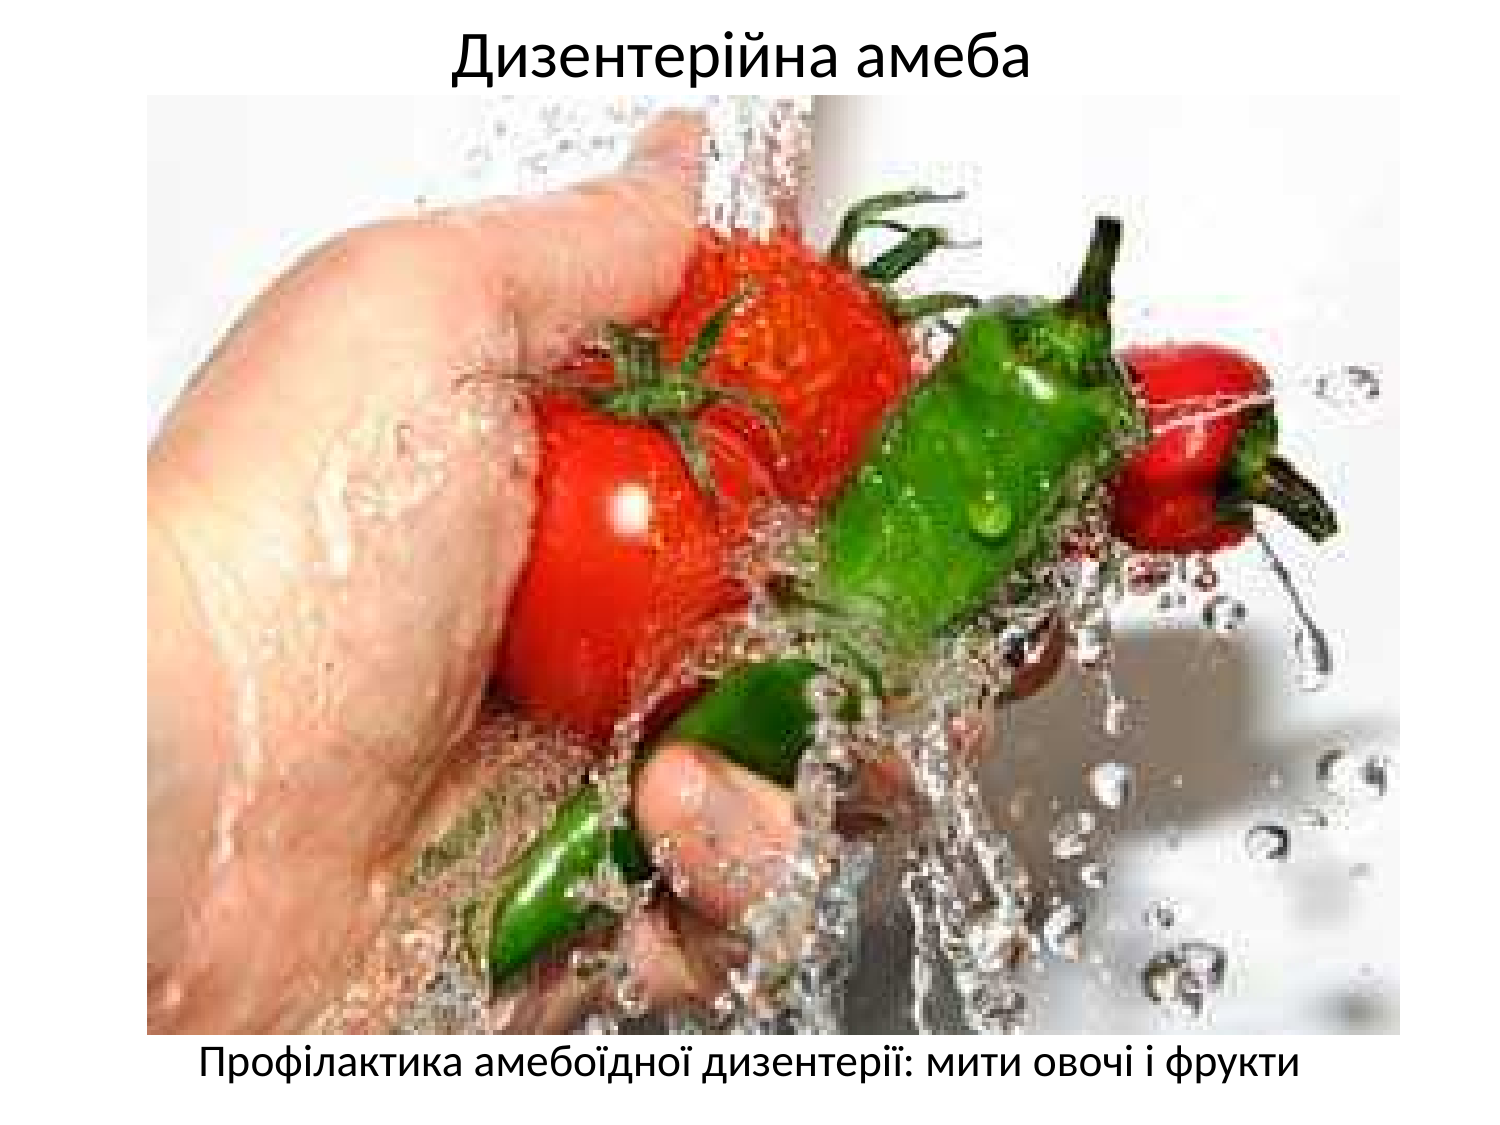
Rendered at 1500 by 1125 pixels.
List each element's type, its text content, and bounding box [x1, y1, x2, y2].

picture [147, 95, 1400, 1036]
list Профілактика амебоїдної дизентерії: мити овочі і фрукти [75, 1023, 1425, 1125]
title Дизентерійна амеба [75, 0, 1425, 102]
